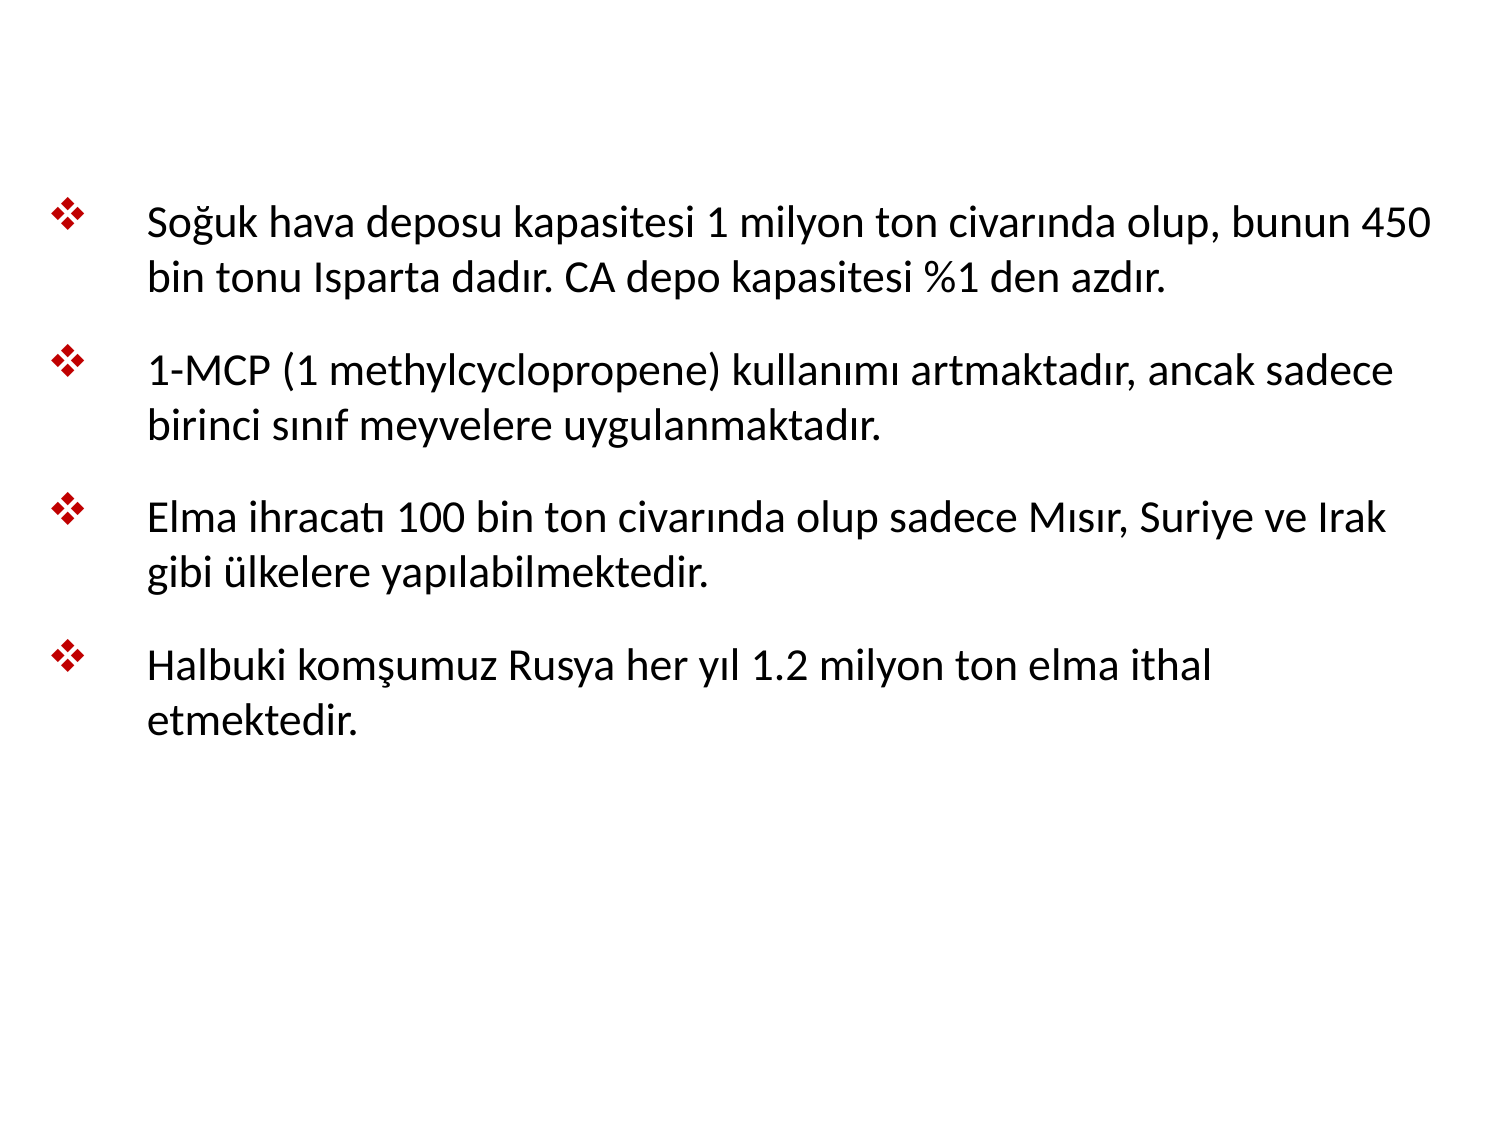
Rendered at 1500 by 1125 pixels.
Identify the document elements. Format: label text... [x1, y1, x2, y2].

text_box Soğuk hava deposu kapasitesi 1 milyon ton civarında olup, bunun 450 bin tonu Isparta dadır. CA depo kapasitesi %1 den azdır. 1-MCP (1 methylcyclopropene) kullanımı artmaktadır, ancak sadece birinci sınıf meyvelere uygulanmaktadır. Elma ihracatı 100 bin ton civarında olup sadece Mısır, Suriye ve Irak gibi ülkelere yapılabilmektedir. Halbuki komşumuz Rusya her yıl 1.2 milyon ton elma ithal etmektedir. [32, 184, 1451, 905]
